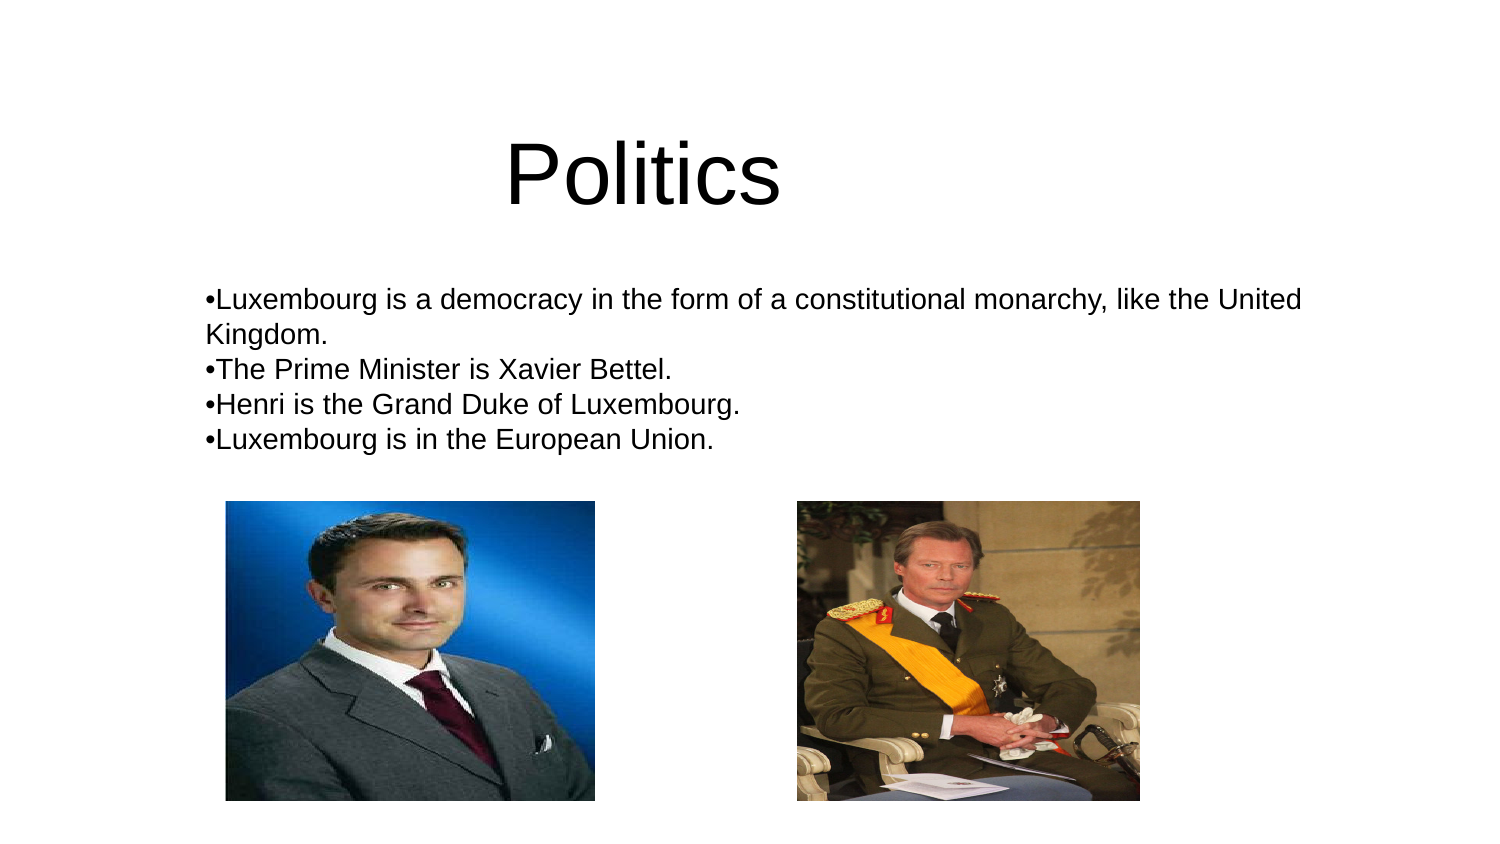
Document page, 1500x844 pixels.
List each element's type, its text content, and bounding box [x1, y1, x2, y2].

picture [797, 501, 1141, 801]
text_box •Luxembourg is a democracy in the form of a constitutional monarchy, like the United Kingdom. •The Prime Minister is Xavier Bettel. •Henri is the Grand Duke of Luxembourg. •Luxembourg is in the European Union. [190, 265, 1391, 502]
picture [225, 501, 595, 801]
text_box Politics [489, 102, 1500, 401]
